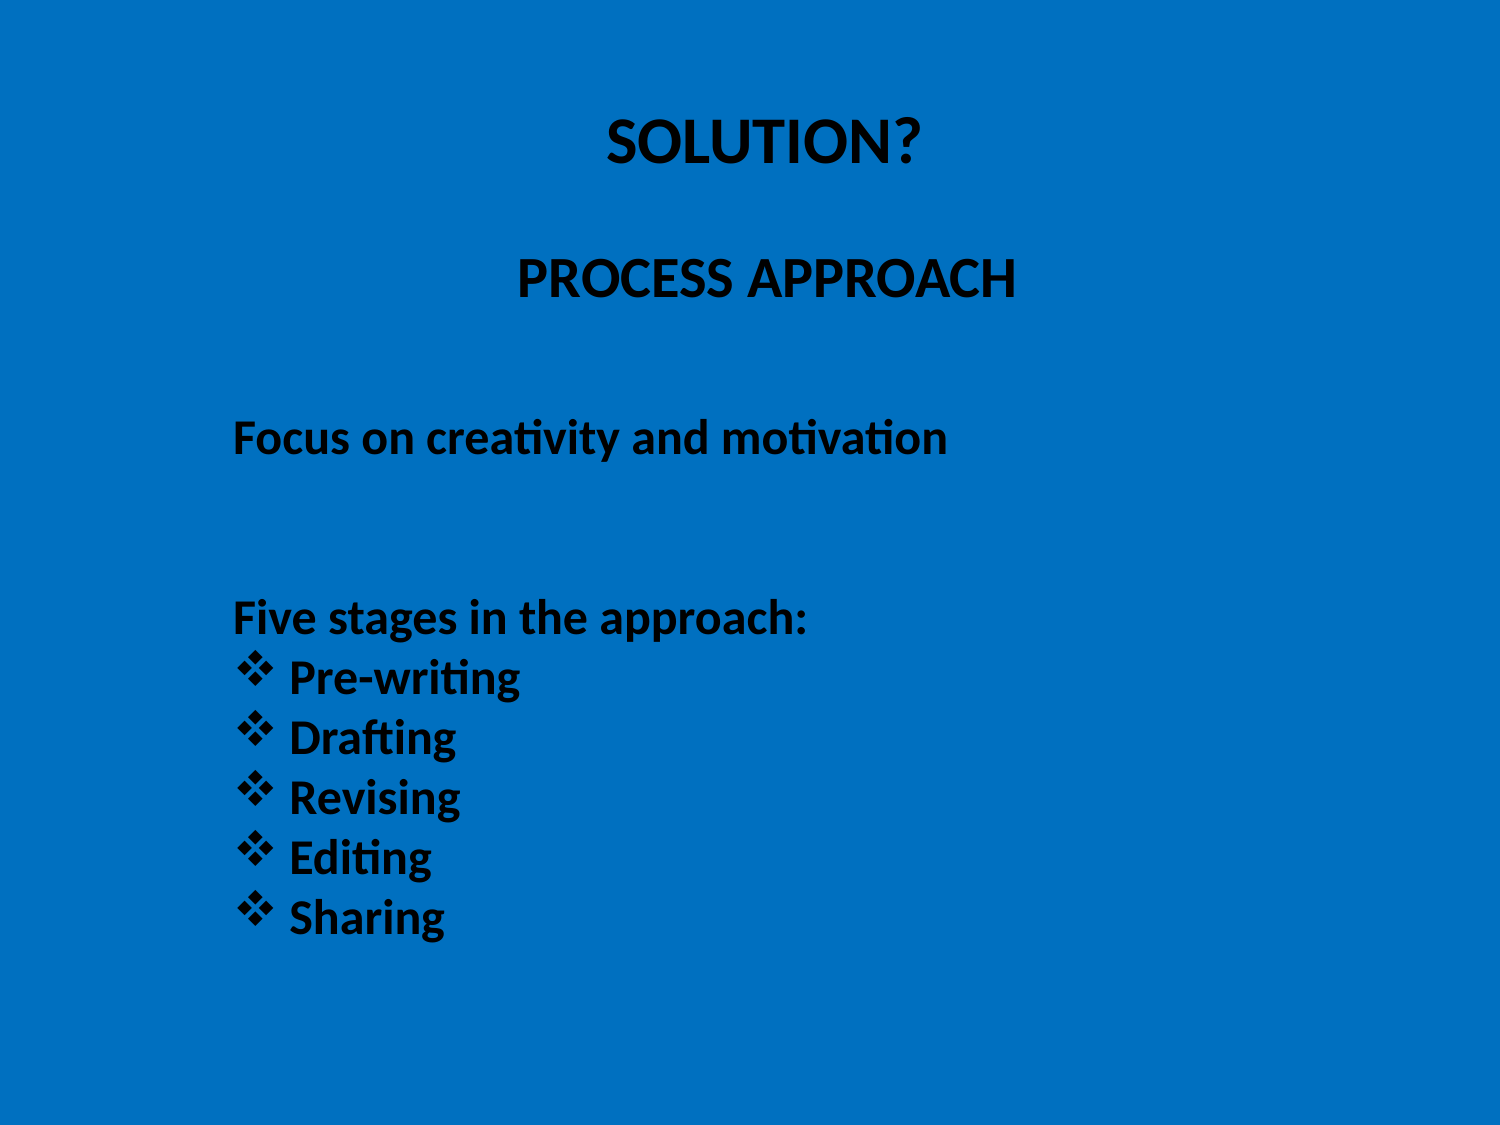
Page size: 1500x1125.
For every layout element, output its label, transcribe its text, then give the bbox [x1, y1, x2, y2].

text_box PROCESS APPROACH [182, 231, 1353, 317]
text_box Focus on creativity and motivation Five stages in the approach: Pre-writing Drafting Revising Editing Sharing [218, 397, 1376, 952]
text_box SOLUTION? [591, 89, 939, 185]
